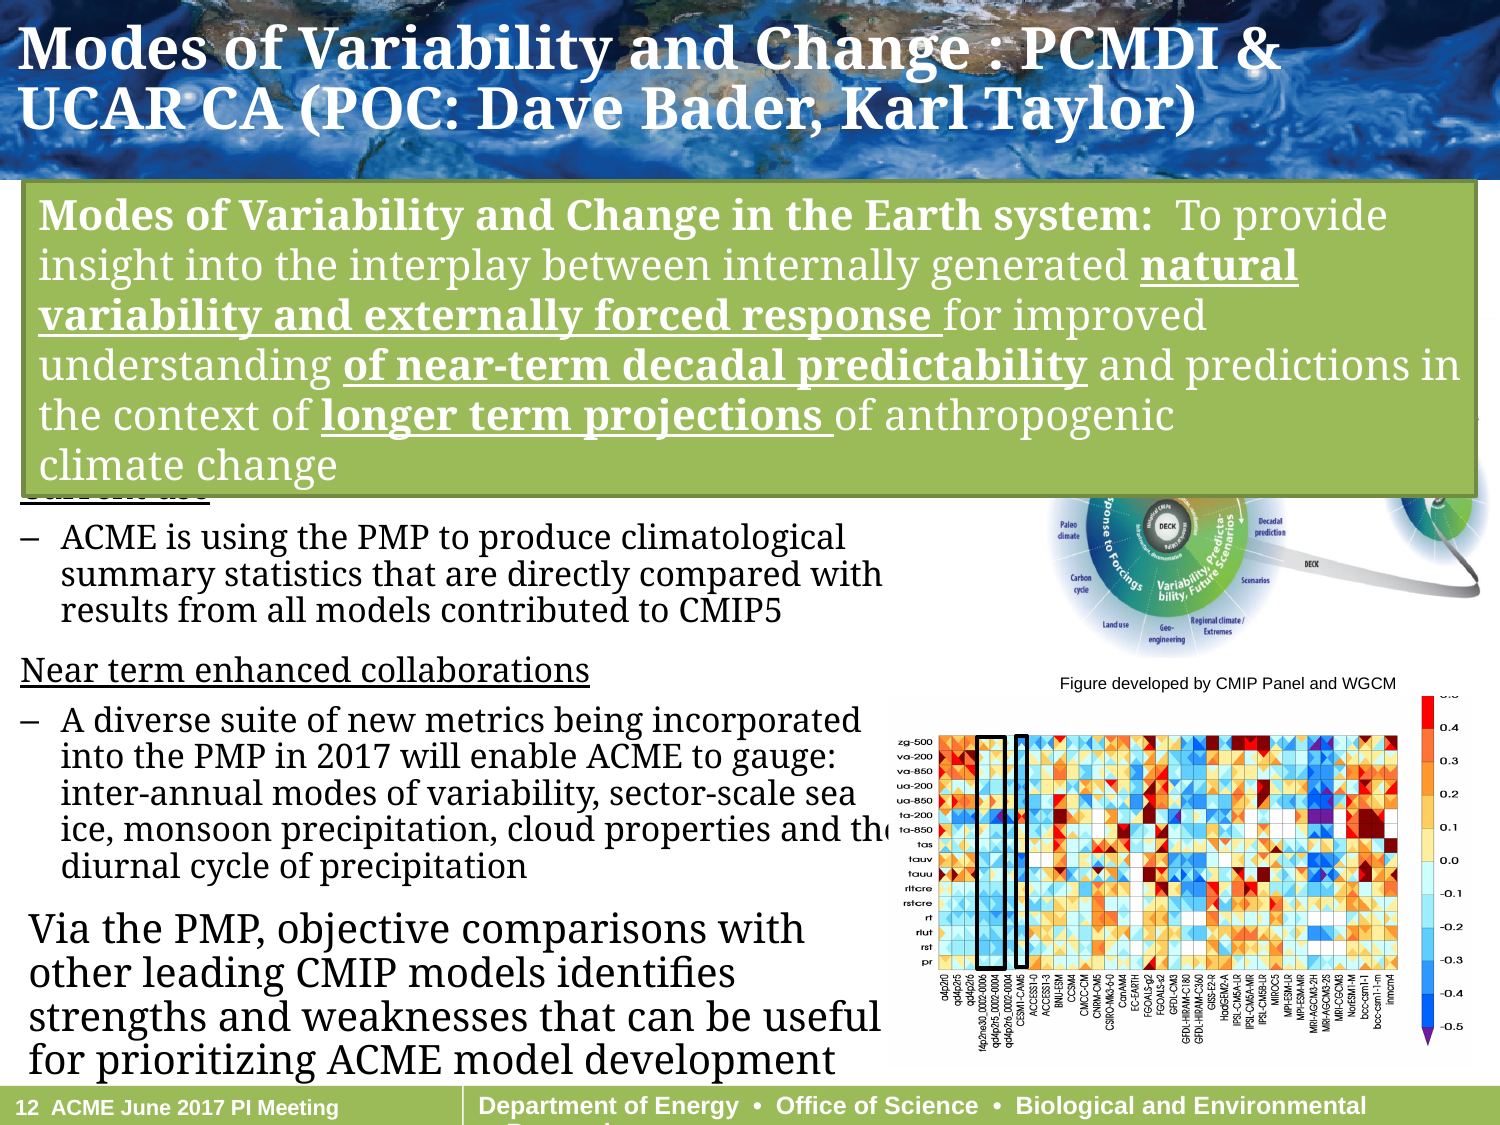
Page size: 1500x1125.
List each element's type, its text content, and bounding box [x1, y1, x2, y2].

title Modes of Variability and Change : PCMDI & UCAR CA (POC: Dave Bader, Karl Taylor) [2, 14, 1440, 151]
picture [1036, 317, 1498, 659]
text_box Modes of Variability and Change in the Earth system: To provide insight into the interplay between internally generated natural variability and externally forced response for improved understanding of near-term decadal predictability and predictions in the context of longer term projections of anthropogenic climate change [21, 179, 1478, 498]
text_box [888, 695, 1477, 1067]
list Current use ACME is using the PMP to produce climatological summary statistics that are directly compared with results from all models contributed to CMIP5 Near term enhanced collaborations A diverse suite of new metrics being incorporated into the PMP in 2017 will enable ACME to gauge: inter-annual modes of variability, sector-scale sea ice, monsoon precipitation, cloud properties and the diurnal cycle of precipitation Via the PMP, objective comparisons with other leading CMIP models identifies strengths and weaknesses that can be useful for prioritizing ACME model development [4, 462, 926, 1097]
picture [0, 0, 1500, 180]
text_box Figure developed by CMIP Panel and WGCM [1045, 665, 1500, 701]
